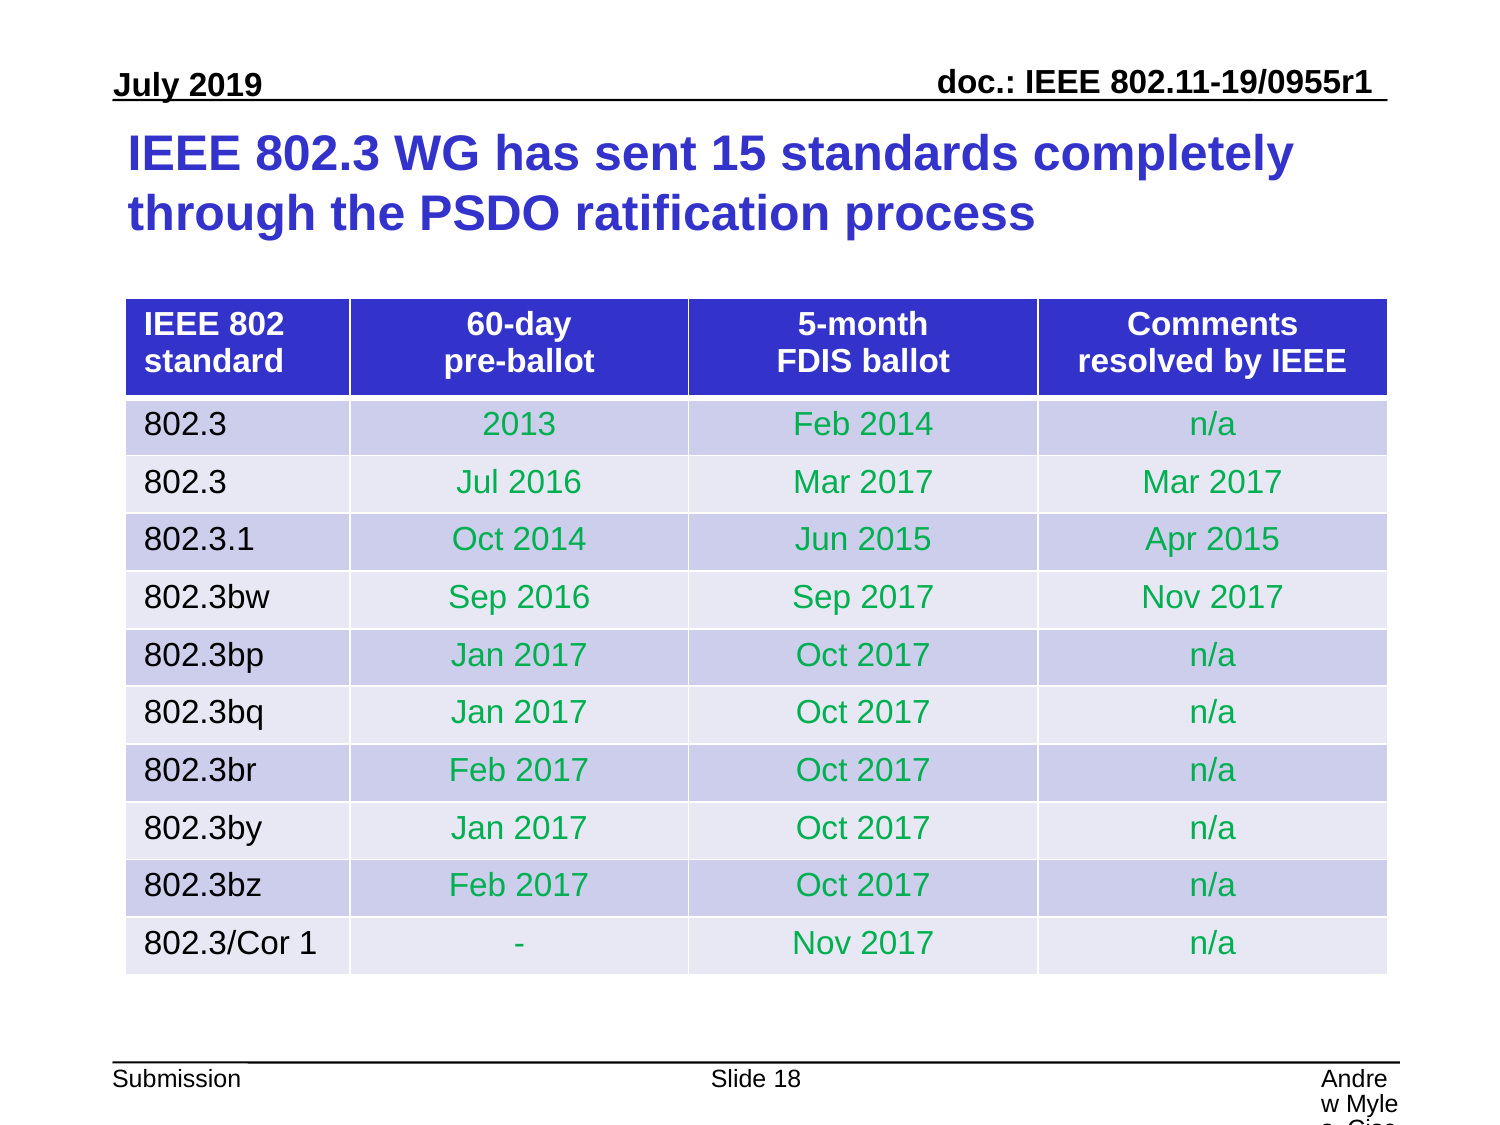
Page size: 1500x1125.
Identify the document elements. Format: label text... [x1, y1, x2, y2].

table_cell Sep 2017 [689, 572, 1037, 628]
table_cell Mar 2017 [1039, 456, 1387, 512]
table_cell n/a [1039, 918, 1387, 974]
table_cell Sep 2016 [351, 572, 688, 628]
table_cell 802.3bq [126, 687, 349, 743]
footer Andrew Myles, Cisco [1320, 1061, 1402, 1093]
table_cell Feb 2014 [689, 401, 1037, 455]
table_cell 2013 [351, 401, 688, 455]
table_cell Nov 2017 [689, 918, 1037, 974]
table_cell Nov 2017 [1039, 572, 1387, 628]
table_cell 802.3.1 [126, 514, 349, 570]
table_cell Jan 2017 [351, 687, 688, 743]
title IEEE 802.3 WG has sent 15 standards completely through the PSDO ratification process [112, 112, 1388, 288]
table_cell n/a [1039, 630, 1387, 685]
table_cell n/a [1039, 803, 1387, 859]
table_cell Oct 2017 [689, 860, 1037, 916]
table_cell Jan 2017 [351, 630, 688, 685]
table_cell Oct 2017 [689, 803, 1037, 859]
table_cell 802.3 [126, 401, 349, 455]
table_cell Jul 2016 [351, 456, 688, 512]
table_cell n/a [1039, 745, 1387, 801]
table_cell Oct 2014 [351, 514, 688, 570]
table_cell 802.3 [126, 456, 349, 512]
table_cell Feb 2017 [351, 745, 688, 801]
table_cell Oct 2017 [689, 745, 1037, 801]
table_cell Oct 2017 [689, 630, 1037, 685]
table_cell - [351, 918, 688, 974]
table_cell Jan 2017 [351, 803, 688, 859]
table_cell Oct 2017 [689, 687, 1037, 743]
table_cell 802.3/Cor 1 [126, 918, 349, 974]
table_cell n/a [1039, 687, 1387, 743]
table_header 60-day pre-ballot [351, 299, 688, 395]
table_cell Feb 2017 [351, 860, 688, 916]
table_cell 802.3bz [126, 860, 349, 916]
table_cell n/a [1039, 401, 1387, 455]
table_cell 802.3by [126, 803, 349, 859]
slide_number Slide 18 [709, 1061, 803, 1093]
table_header IEEE 802 standard [126, 299, 349, 395]
table_header 5-month FDIS ballot [689, 299, 1037, 395]
table_cell 802.3bp [126, 630, 349, 685]
table_cell n/a [1039, 860, 1387, 916]
table_cell 802.3br [126, 745, 349, 801]
table_cell Apr 2015 [1039, 514, 1387, 570]
table_cell Mar 2017 [689, 456, 1037, 512]
table_cell 802.3bw [126, 572, 349, 628]
table_header Comments resolved by IEEE [1039, 299, 1387, 395]
table_cell Jun 2015 [689, 514, 1037, 570]
